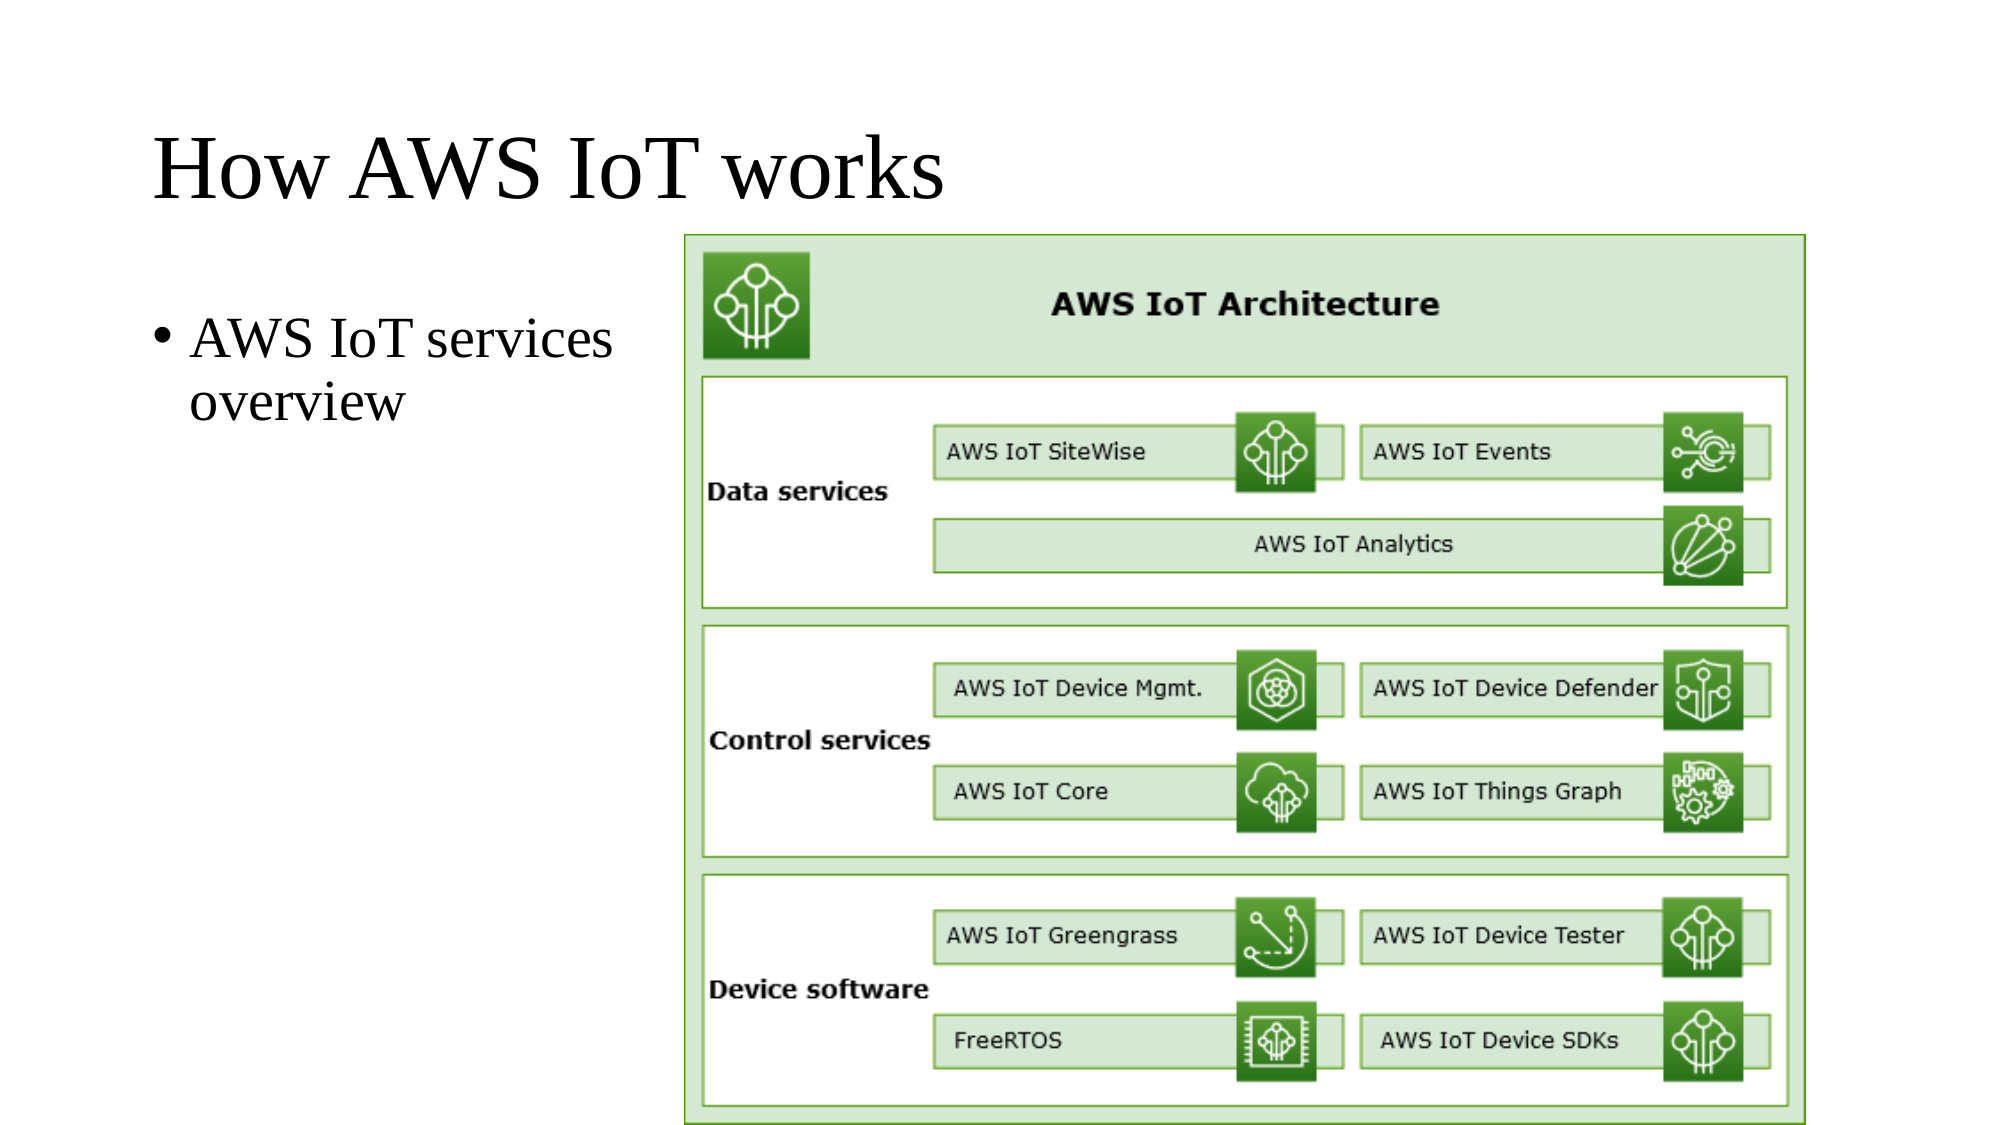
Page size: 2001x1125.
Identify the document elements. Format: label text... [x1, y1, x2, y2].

title How AWS IoT works [137, 59, 1863, 278]
picture [684, 234, 1806, 1125]
list AWS IoT services overview [137, 299, 665, 1014]
